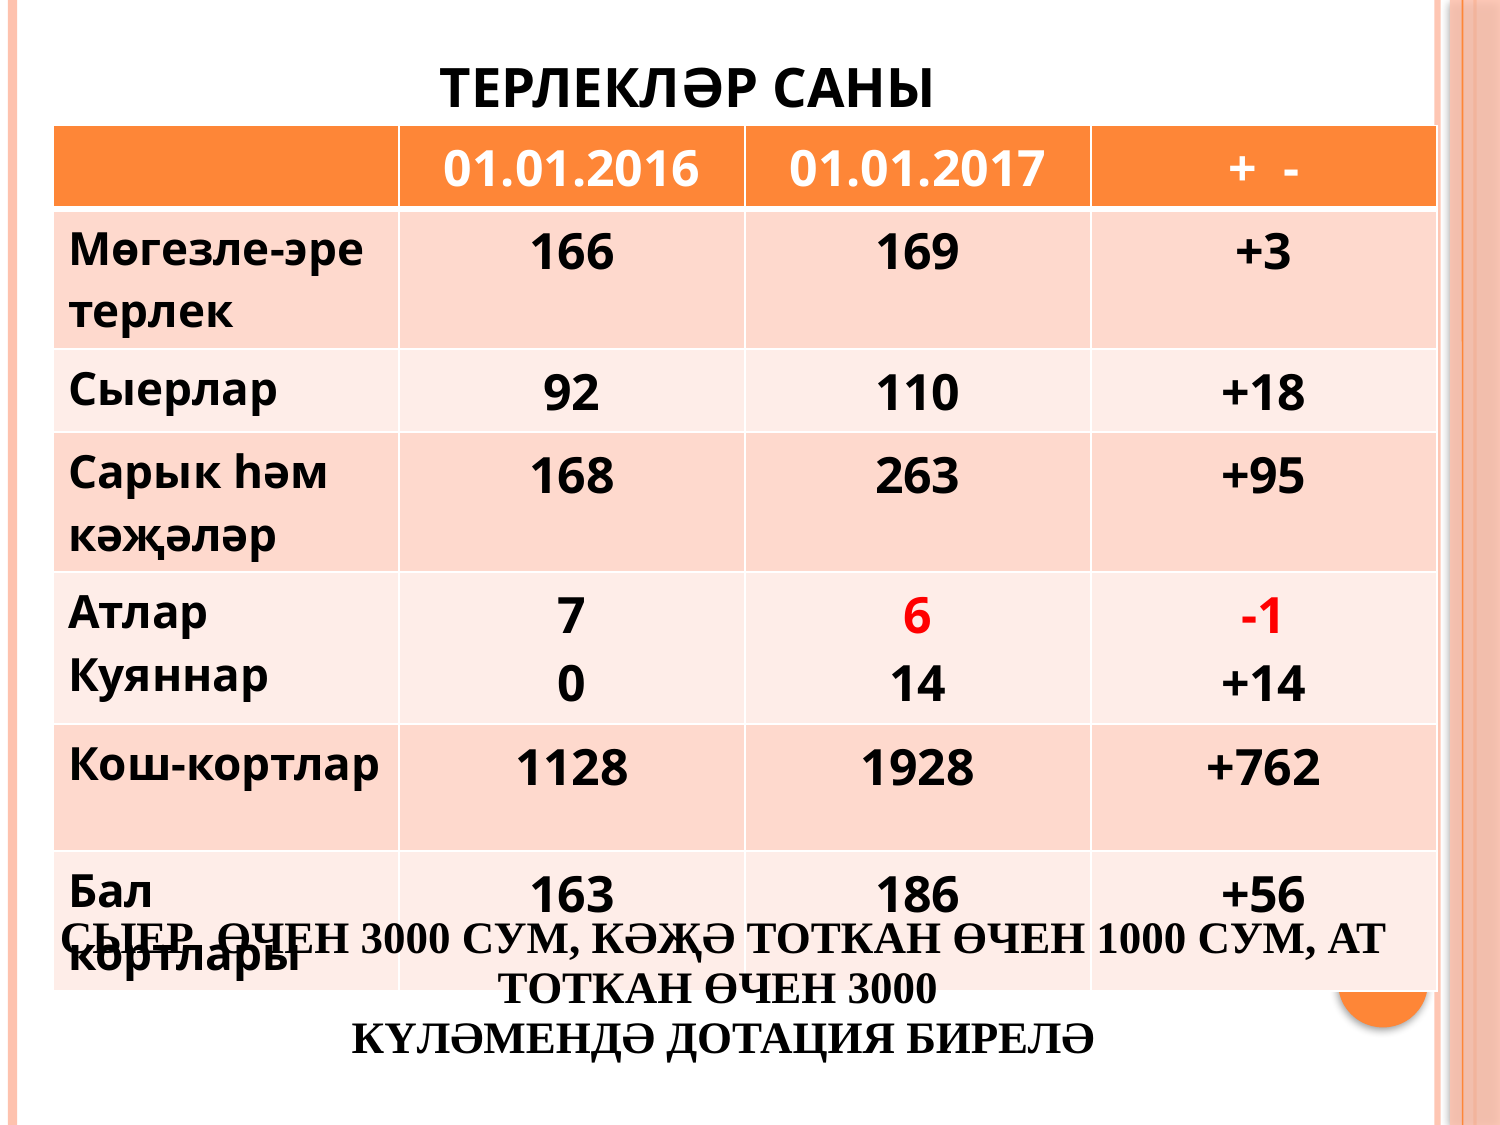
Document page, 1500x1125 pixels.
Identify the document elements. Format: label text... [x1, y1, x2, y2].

table_header 01.01.2016 [400, 126, 744, 206]
table_cell 169 [746, 212, 1090, 348]
table_cell +95 [1092, 433, 1436, 571]
table_cell 1928 [746, 725, 1090, 850]
table_cell 168 [400, 433, 744, 571]
table_cell -1 +14 [1092, 573, 1436, 723]
table_cell Мөгезле-эре терлек [54, 212, 398, 348]
table_cell 186 [746, 852, 1090, 905]
table_header + - [1092, 126, 1436, 206]
table_cell Атлар Куяннар [54, 573, 398, 723]
table_cell 110 [746, 350, 1090, 431]
title Терлекләр саны [75, 45, 1300, 125]
table_cell 7 0 [400, 573, 744, 723]
table_cell 163 [400, 852, 744, 905]
table_cell Бал кортлары [54, 852, 398, 905]
table_cell Сарык һәм кәҗәләр [54, 433, 398, 571]
table_cell 263 [746, 433, 1090, 571]
table_cell Кош-кортлар [54, 725, 398, 850]
table_cell 92 [400, 350, 744, 431]
table_header 01.01.2017 [746, 126, 1090, 206]
table_cell +3 [1092, 212, 1436, 348]
table_cell +56 [1092, 852, 1436, 905]
table_cell +762 [1092, 725, 1436, 850]
table_cell 166 [400, 212, 744, 348]
table_cell 6 14 [746, 573, 1090, 723]
table_cell 1128 [400, 725, 744, 850]
table_cell +18 [1092, 350, 1436, 431]
text_box Сыер өчен 3000 сум, кәҗә тоткан өчен 1000 сум, ат тоткан өчен 3000 күләмендә дотация бирелә [0, 905, 1447, 1071]
table_header [54, 126, 398, 206]
table_cell Сыерлар [54, 350, 398, 431]
